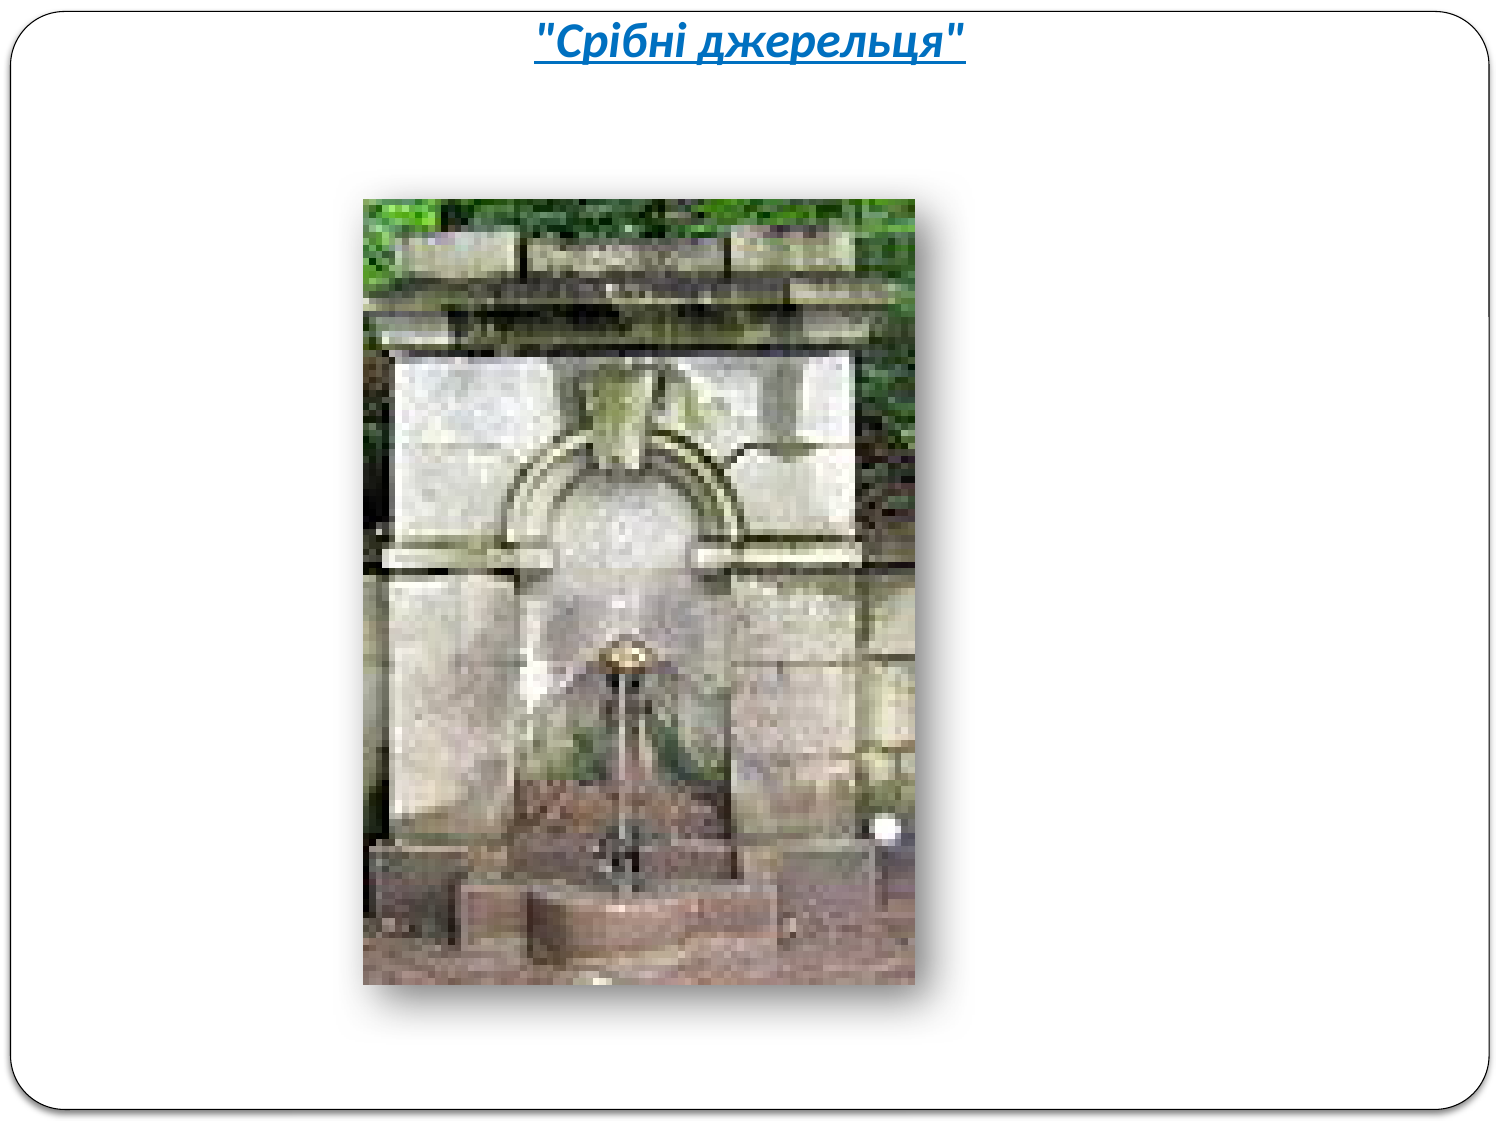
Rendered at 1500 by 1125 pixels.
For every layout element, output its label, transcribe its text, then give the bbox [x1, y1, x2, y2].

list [363, 198, 915, 985]
text_box "Срібні джерельця" [519, 0, 981, 75]
